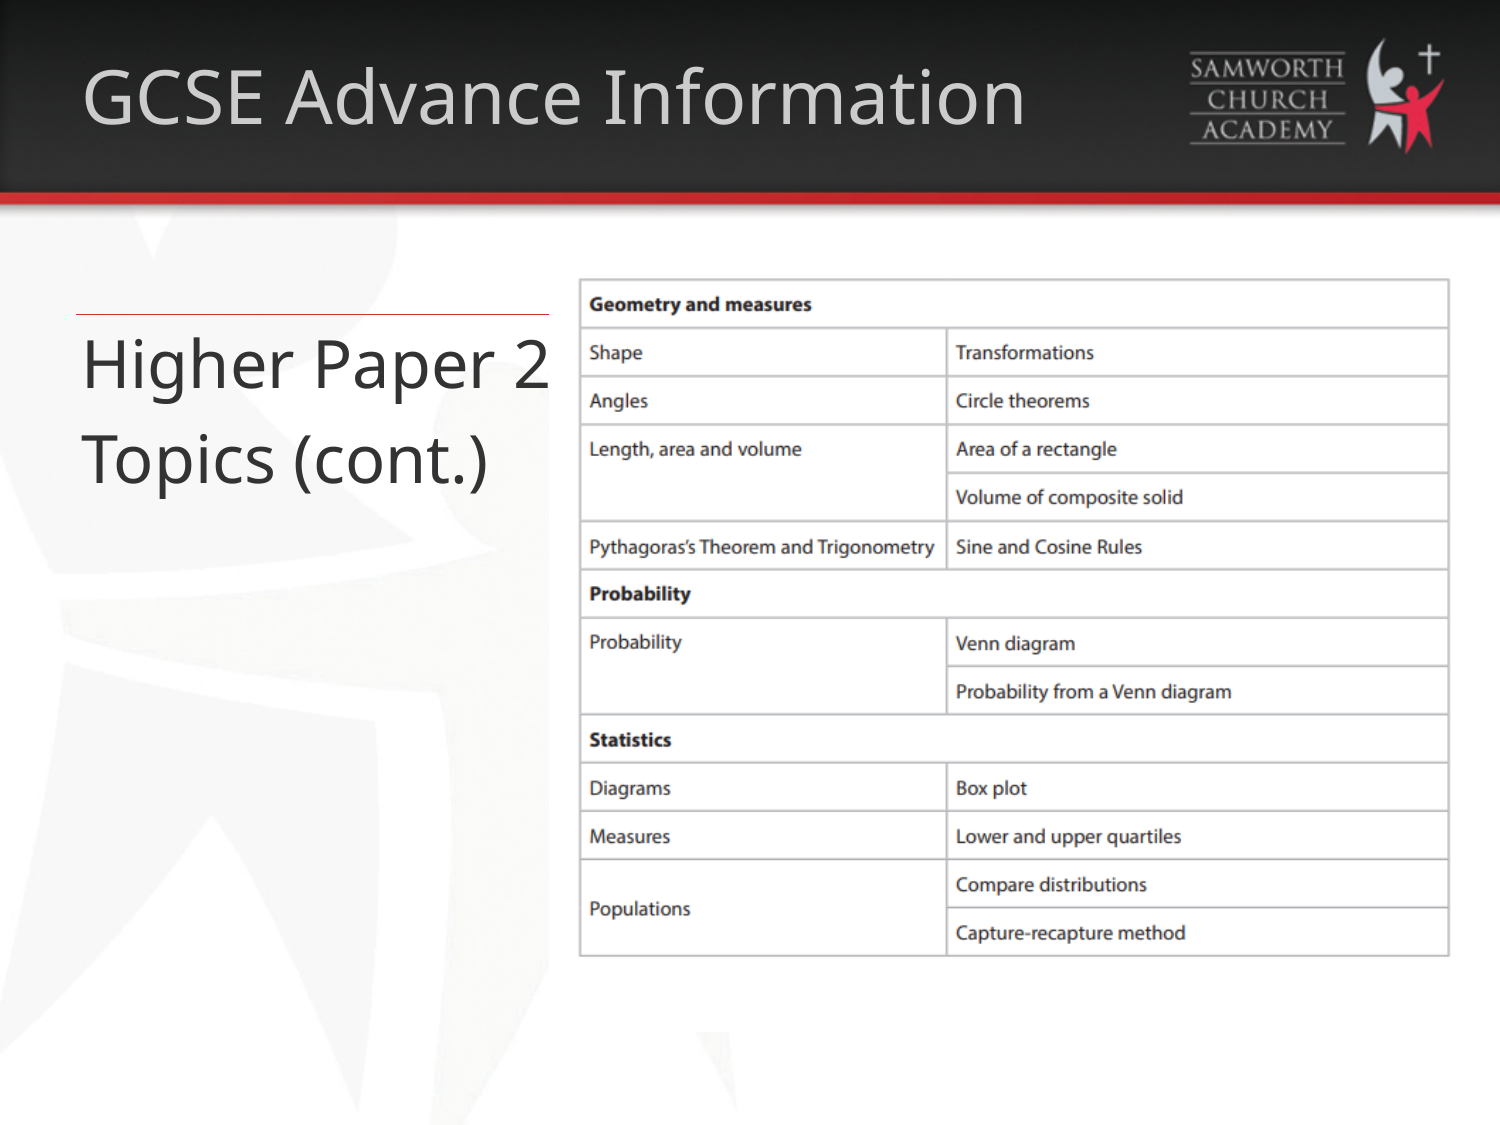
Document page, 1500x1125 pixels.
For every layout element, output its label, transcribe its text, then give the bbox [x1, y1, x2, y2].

title GCSE Advance Information [73, 0, 1141, 190]
list Higher Paper 2 Topics (cont.) [73, 219, 1425, 1102]
picture [0, 0, 1500, 1125]
